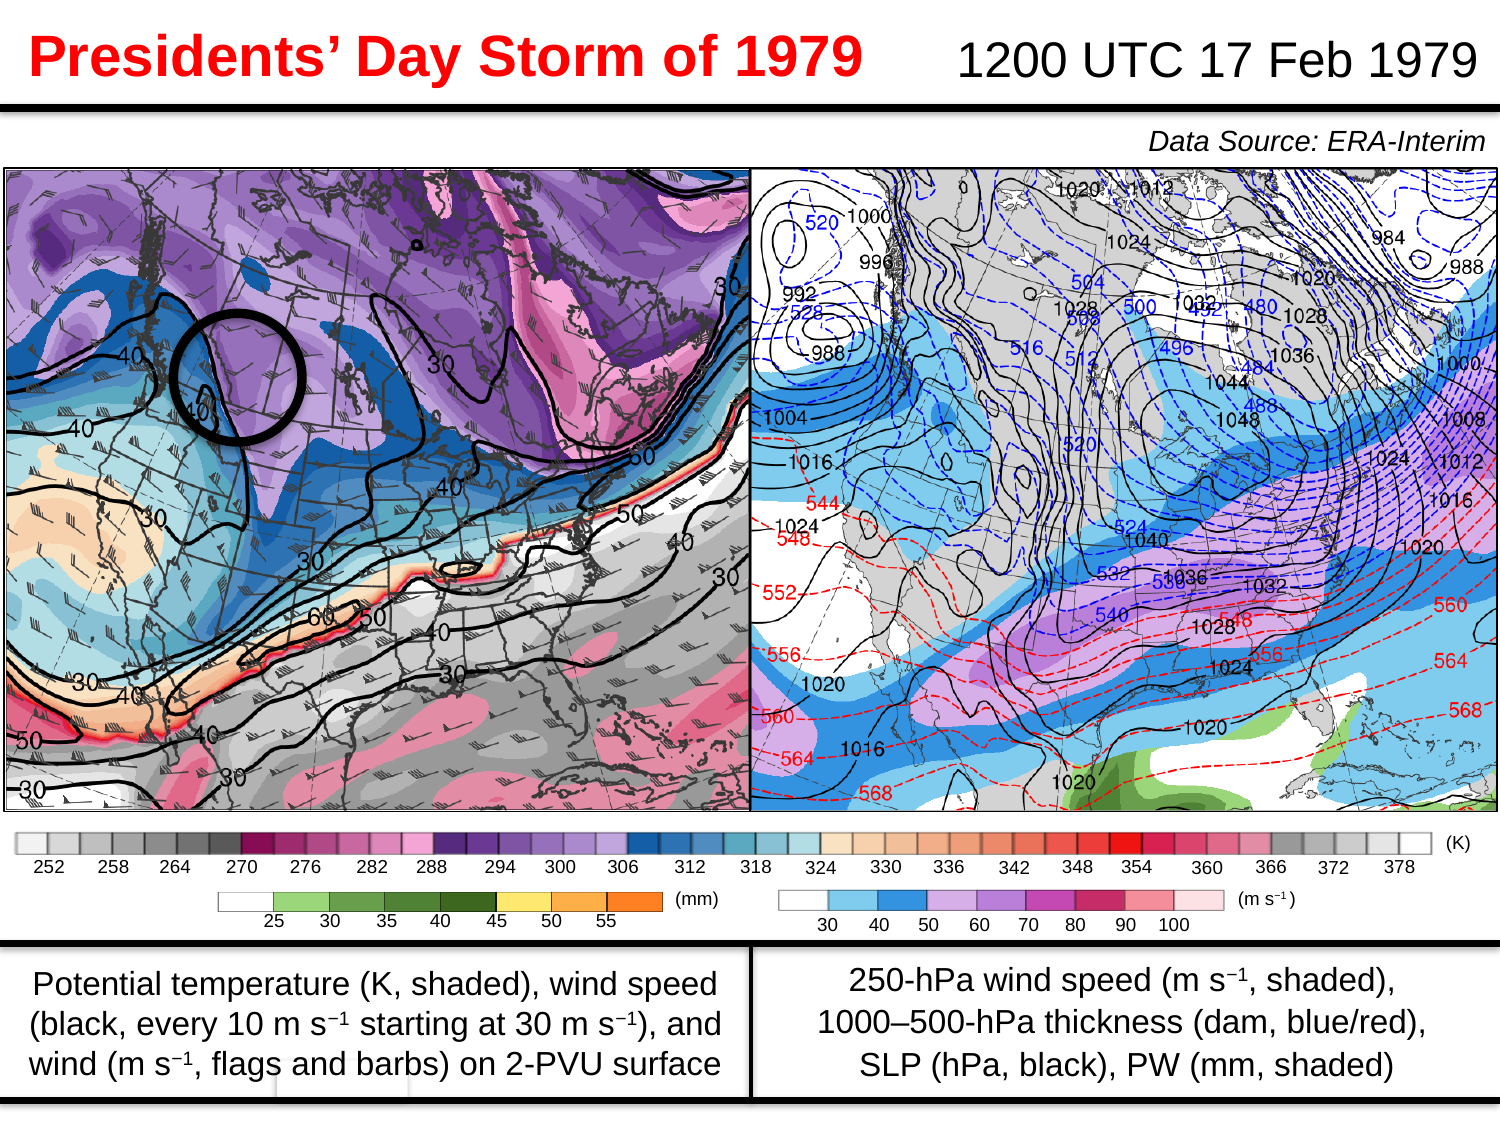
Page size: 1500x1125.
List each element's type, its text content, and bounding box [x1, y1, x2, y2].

text_box 250-hPa wind speed (m s−1, shaded), 1000–500-hPa thickness (dam, blue/red), SLP (hPa, black), PW (mm, shaded) [756, 951, 1500, 1100]
title Presidents’ Day Storm of 1979 [13, 0, 1345, 107]
list Potential temperature (K, shaded), wind speed (black, every 10 m s−1 starting at 30 m s−1), and wind (m s−1, flags and barbs) on 2-PVU surface [0, 952, 746, 1099]
text_box 1200 UTC 17 Feb 1979 [1345, 0, 1494, 107]
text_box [776, 878, 1320, 936]
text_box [217, 878, 742, 933]
text_box Data Source: ERA-Interim [1122, 114, 1500, 165]
picture [4, 168, 1497, 812]
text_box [11, 823, 1497, 879]
